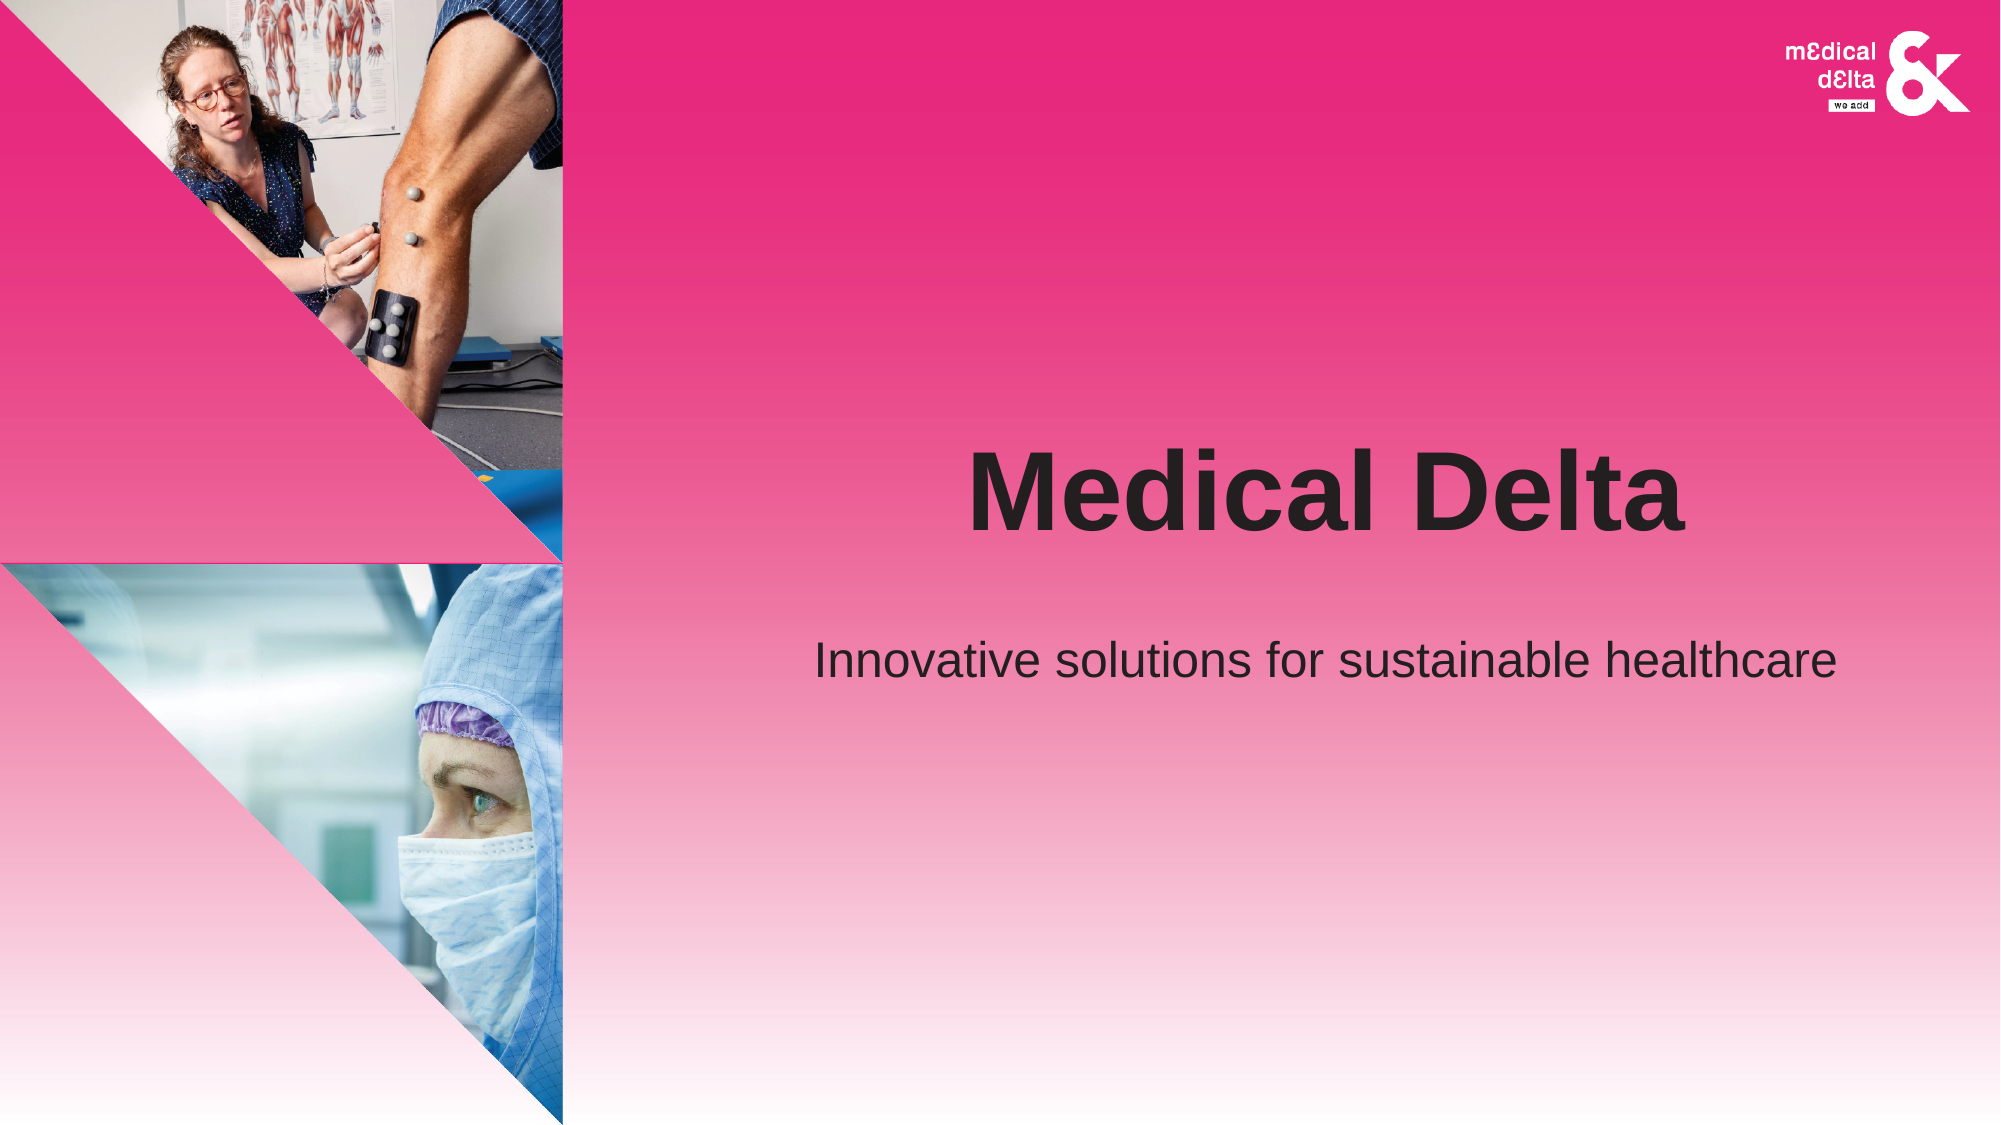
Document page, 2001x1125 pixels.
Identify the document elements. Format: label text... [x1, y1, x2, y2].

list Innovative solutions for sustainable healthcare [739, 586, 1913, 667]
title Medical Delta [739, 425, 1913, 539]
picture [0, 0, 2001, 1125]
